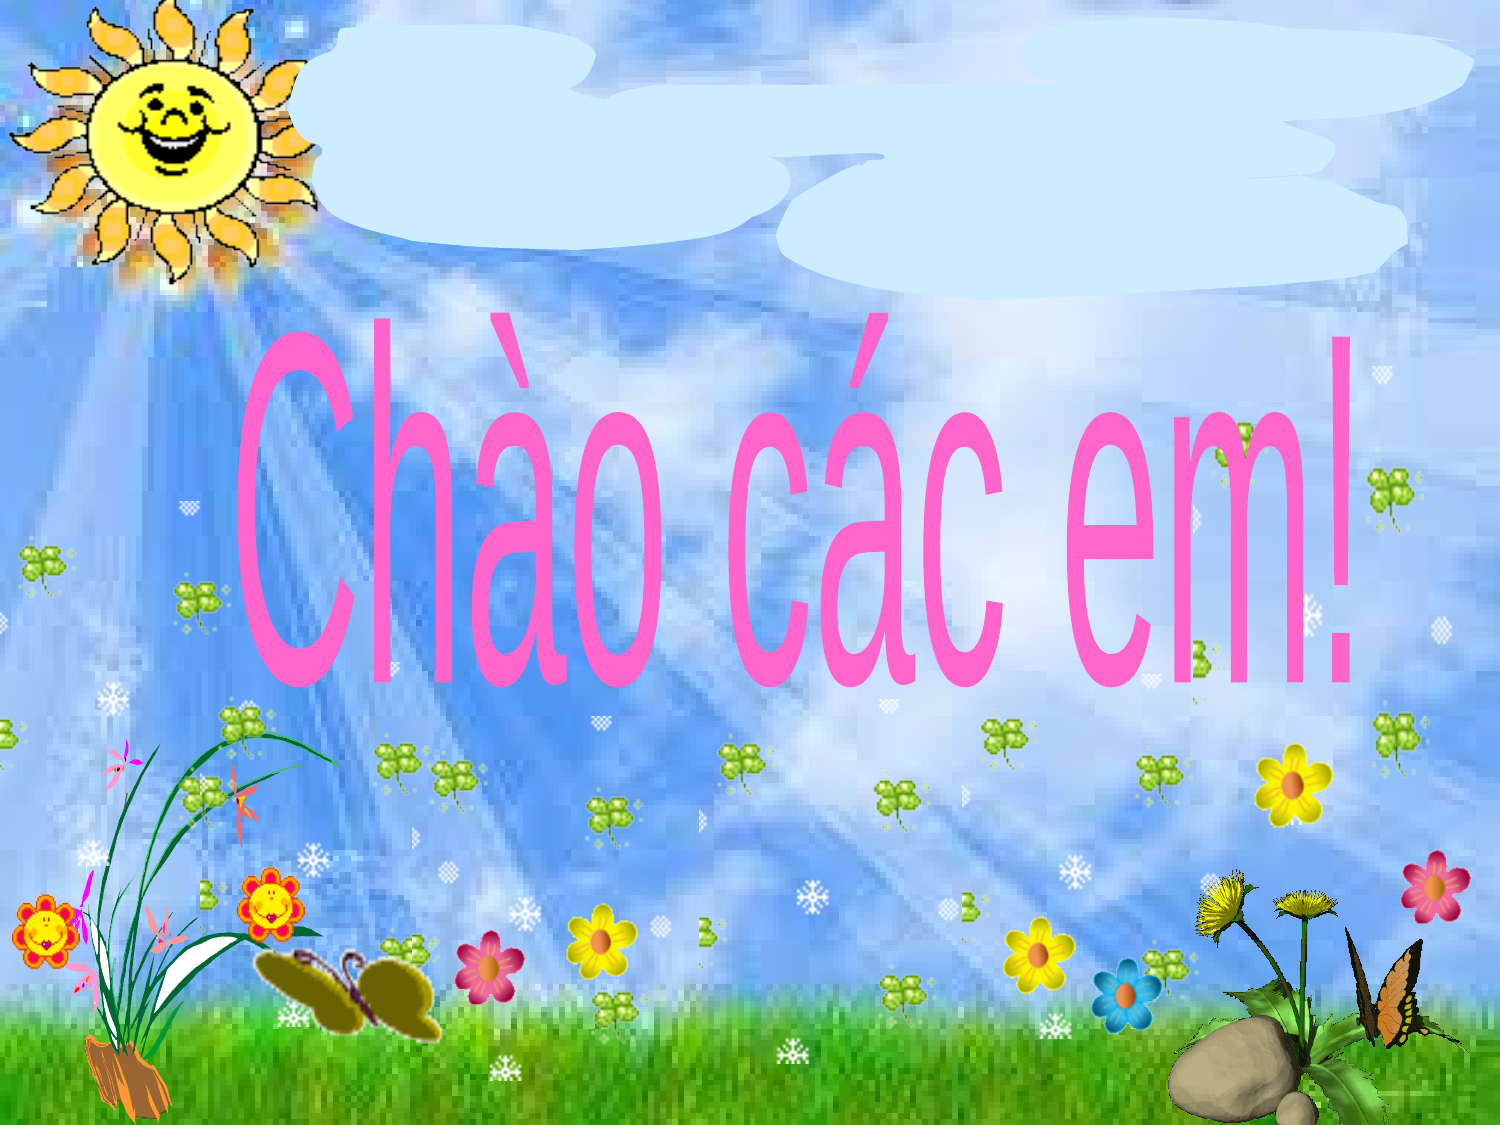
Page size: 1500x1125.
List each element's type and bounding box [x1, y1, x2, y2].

text_box [49, 875, 341, 1125]
picture [0, 0, 1500, 1125]
